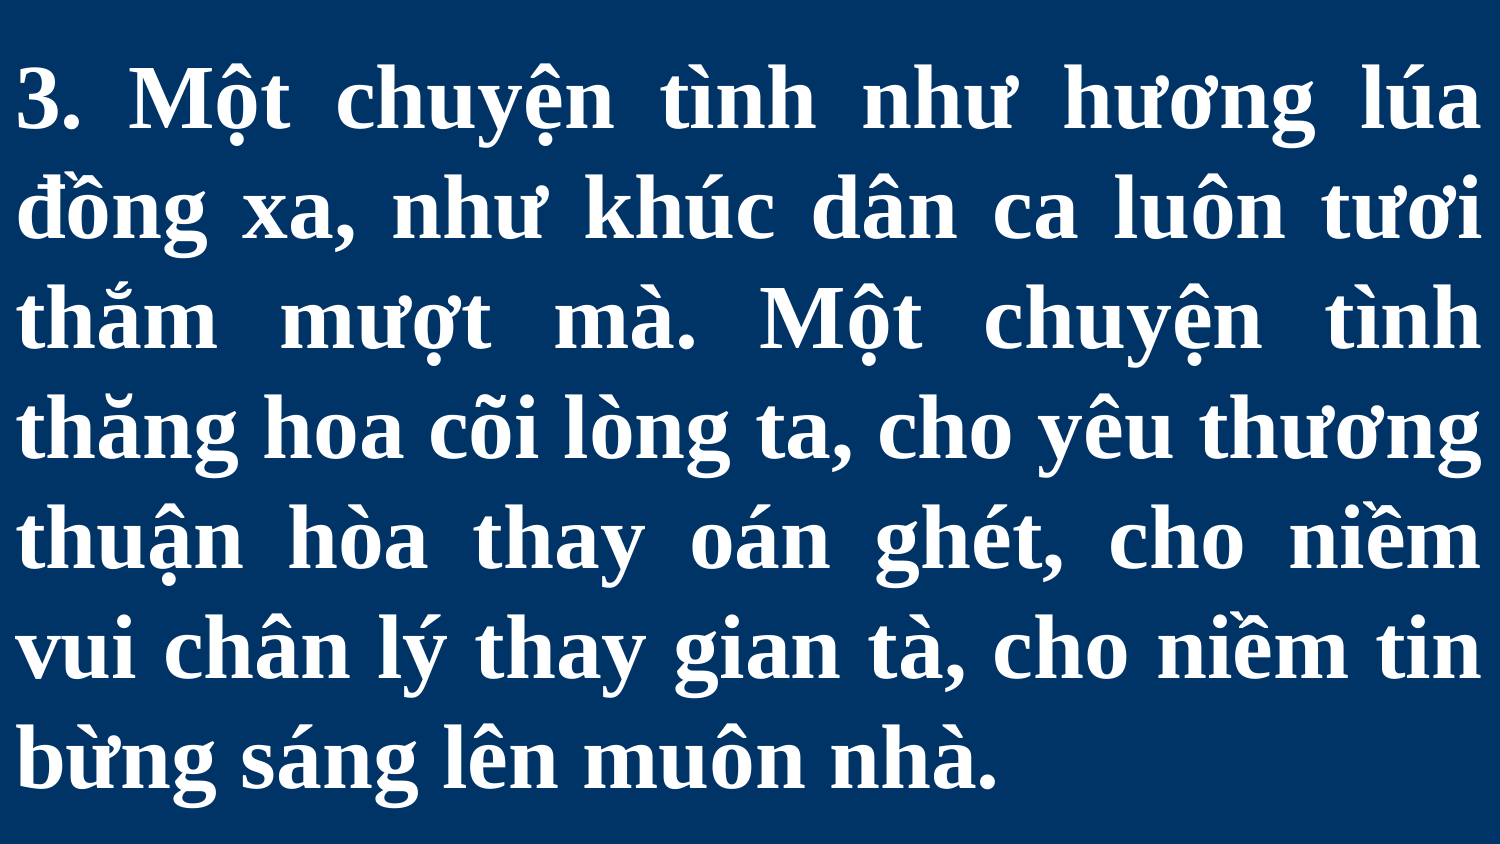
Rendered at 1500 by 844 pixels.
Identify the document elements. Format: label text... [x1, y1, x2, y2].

title 3. Một chuyện tình như hương lúa đồng xa, như khúc dân ca luôn tươi thắm mượt mà. Một chuyện tình thăng hoa cõi lòng ta, cho yêu thương thuận hòa thay oán ghét, cho niềm vui chân lý thay gian tà, cho niềm tin bừng sáng lên muôn nhà. [0, 0, 1500, 844]
